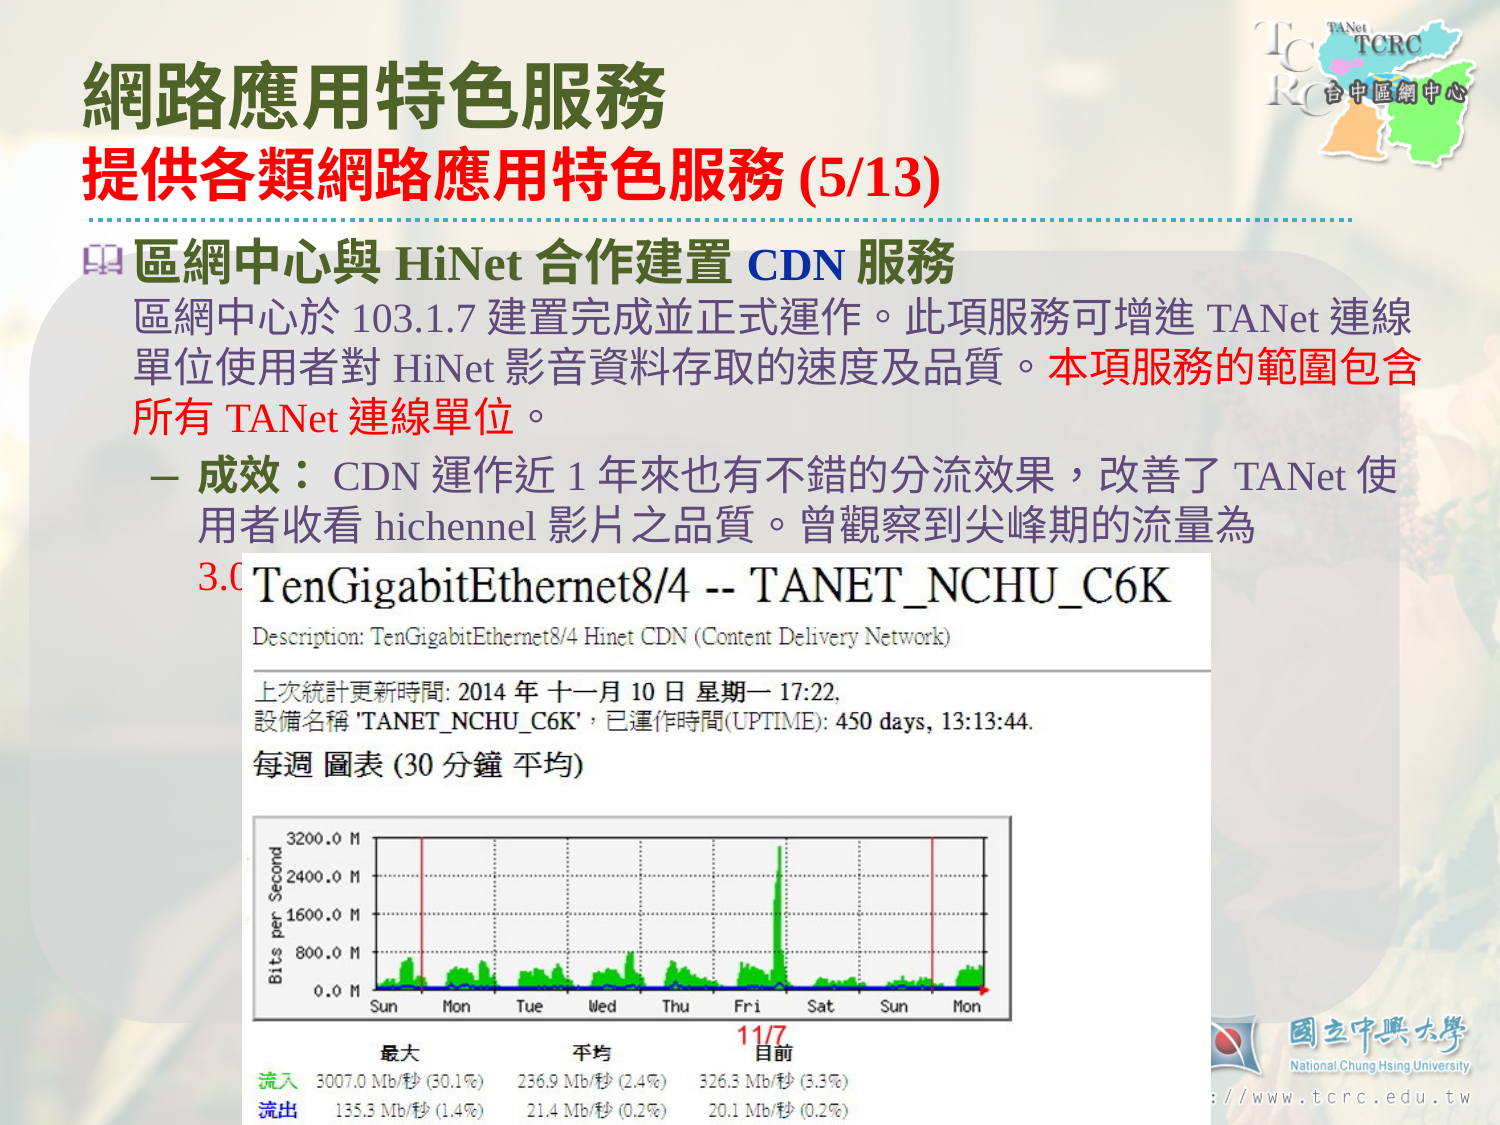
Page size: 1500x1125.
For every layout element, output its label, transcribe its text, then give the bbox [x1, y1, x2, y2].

picture [241, 553, 1211, 1125]
picture [75, 239, 133, 282]
title 網路應用特色服務 提供各類網路應用特色服務(5/13) [66, 41, 1184, 217]
list 區網中心與HiNet合作建置CDN服務 區網中心於103.1.7建置完成並正式運作。此項服務可增進TANet連線單位使用者對HiNet影音資料存取的速度及品質。本項服務的範圍包含所有TANet連線單位。 成效：CDN運作近1年來也有不錯的分流效果，改善了TANet使用者收看hichennel影片之品質。曾觀察到尖峰期的流量為3.0Gbps。 [61, 223, 1444, 996]
table_cell BSI、NII、SGS講師群 [0, 0, 1500, 1125]
